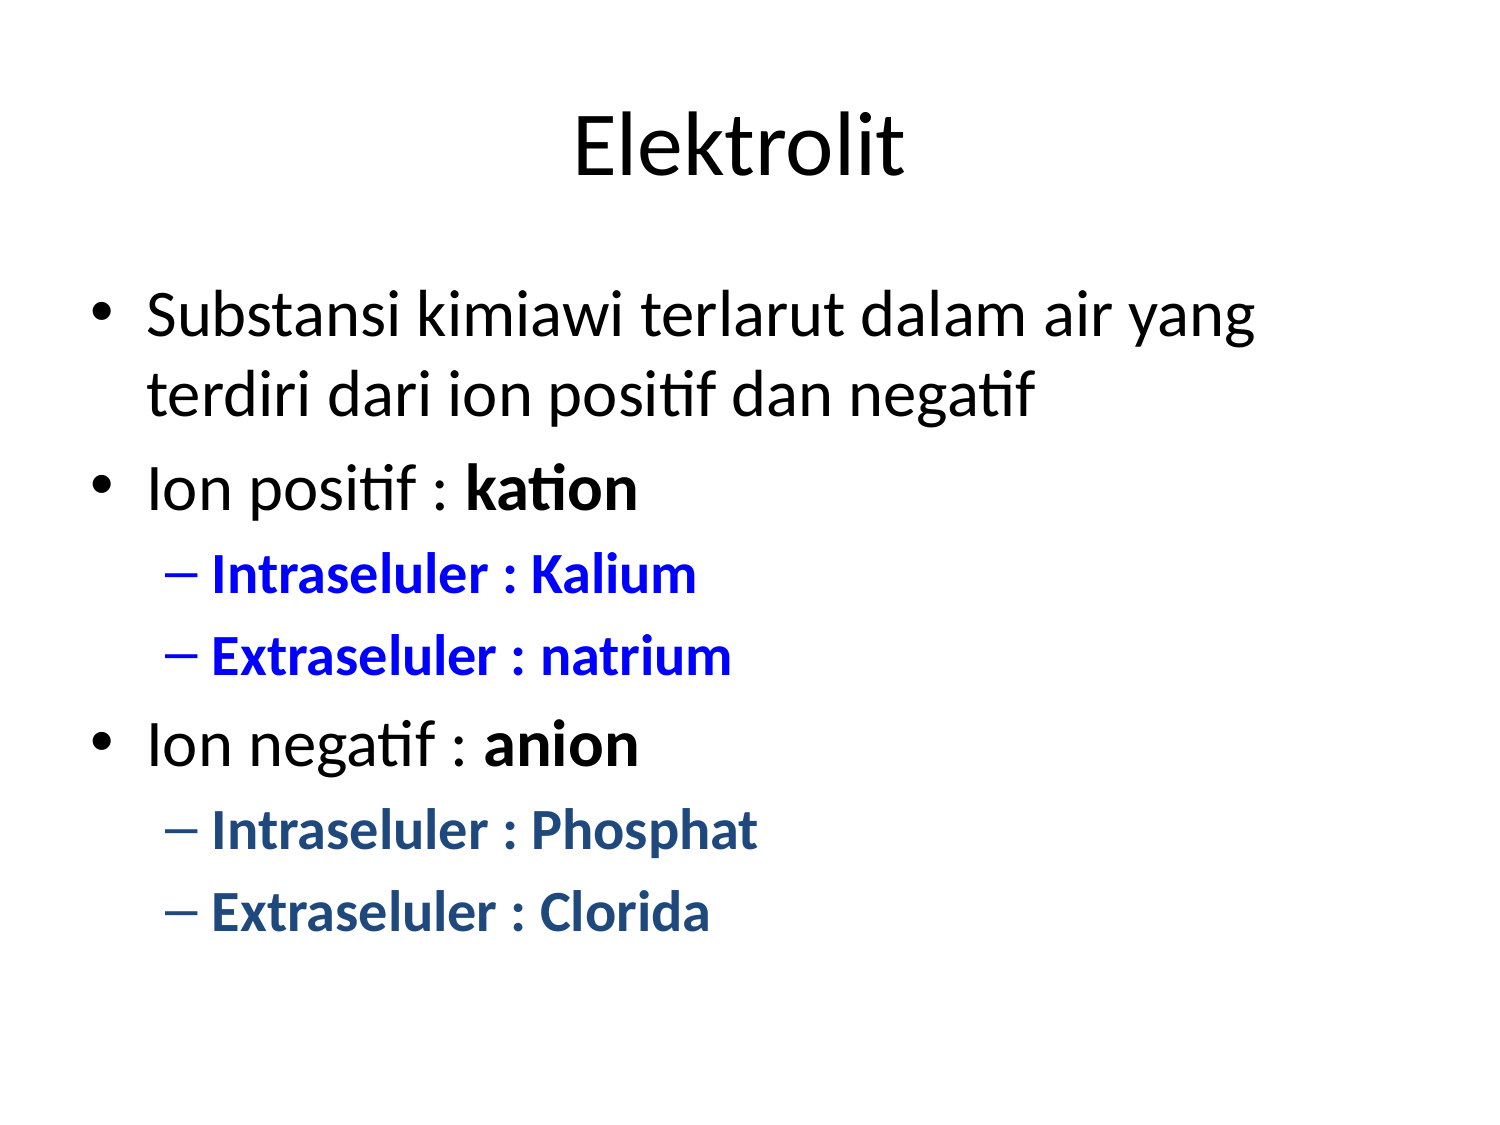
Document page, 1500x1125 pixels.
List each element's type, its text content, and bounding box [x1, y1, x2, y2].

list Substansi kimiawi terlarut dalam air yang terdiri dari ion positif dan negatif Ion positif : kation Intraseluler : Kalium Extraseluler : natrium Ion negatif : anion Intraseluler : Phosphat Extraseluler : Clorida [75, 262, 1425, 1005]
title Elektrolit [75, 45, 1425, 233]
